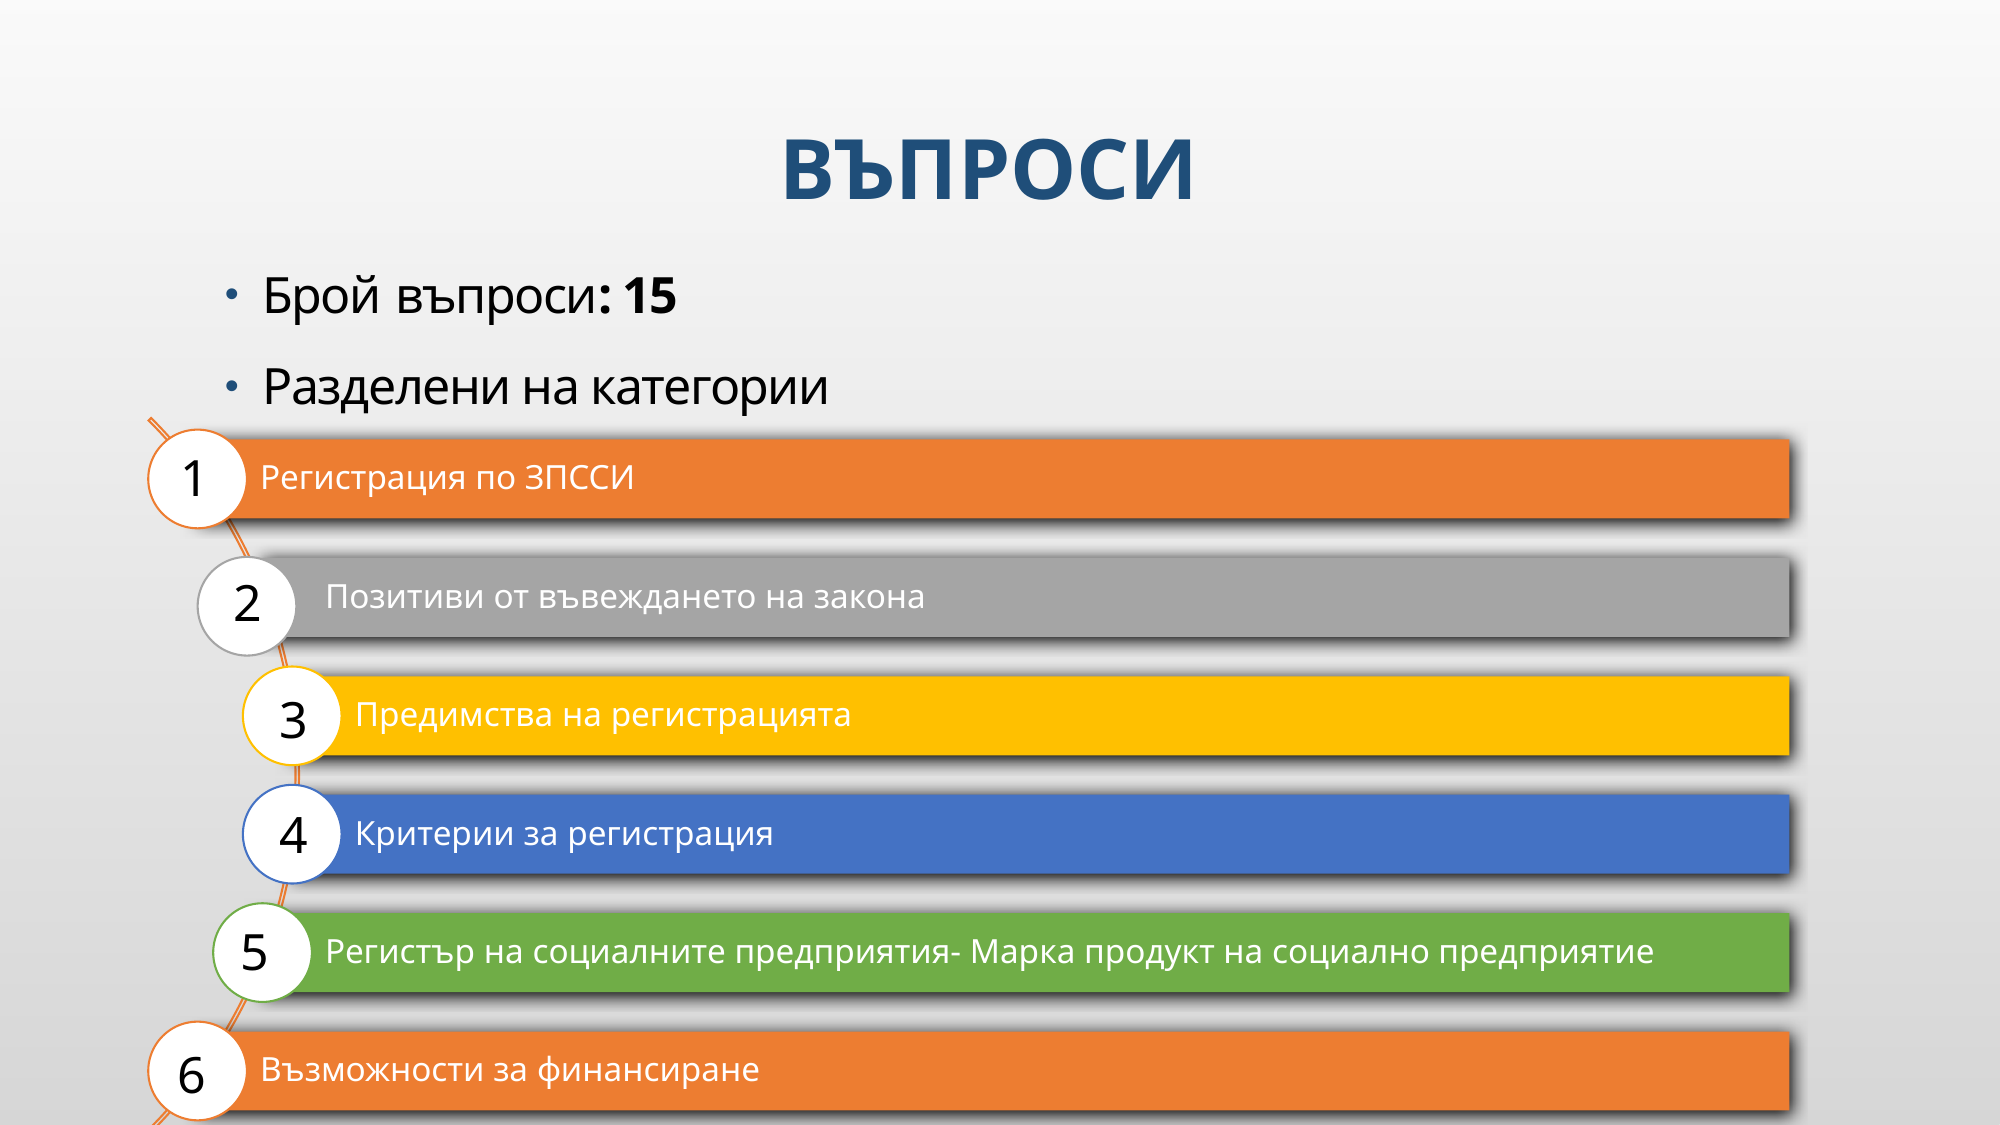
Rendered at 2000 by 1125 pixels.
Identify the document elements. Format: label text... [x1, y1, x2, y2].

title Въпроси [199, 112, 1800, 225]
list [137, 399, 1800, 1125]
list Брой въпроси: 15 Разделени на категории [202, 262, 1188, 399]
